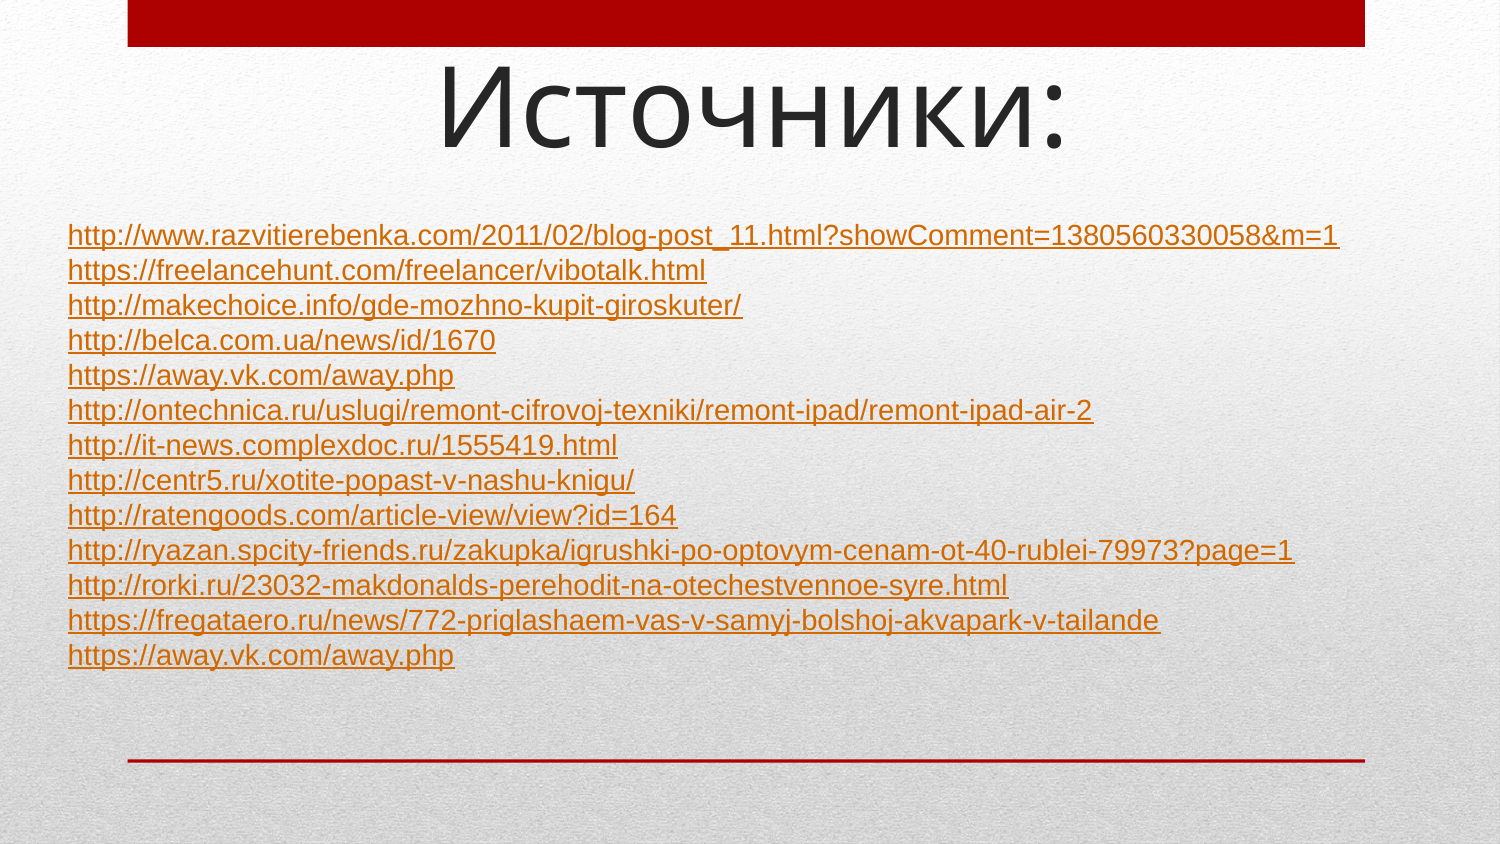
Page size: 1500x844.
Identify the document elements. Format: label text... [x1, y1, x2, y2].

text_box Источники: [53, 20, 1451, 115]
text_box http://www.razvitierebenka.com/2011/02/blog-post_11.html?showComment=1380560330058&m=1 https://freelancehunt.com/freelancer/vibotalk.html http://makechoice.info/gde-mozhno-kupit-giroskuter/ http://belca.com.ua/news/id/1670 https://away.vk.com/away.php http://ontechnica.ru/uslugi/remont-cifrovoj-texniki/remont-ipad/remont-ipad-air-2 http://it-news.complexdoc.ru/1555419.html http://centr5.ru/xotite-popast-v-nashu-knigu/ http://ratengoods.com/article-view/view?id=164 http://ryazan.spcity-friends.ru/zakupka/igrushki-po-optovym-cenam-ot-40-rublei-79973?page=1 http://rorki.ru/23032-makdonalds-perehodit-na-otechestvennoe-syre.html https://fregataero.ru/news/772-priglashaem-vas-v-samyj-bolshoj-akvapark-v-tailande https://away.vk.com/away.php [53, 209, 1420, 819]
